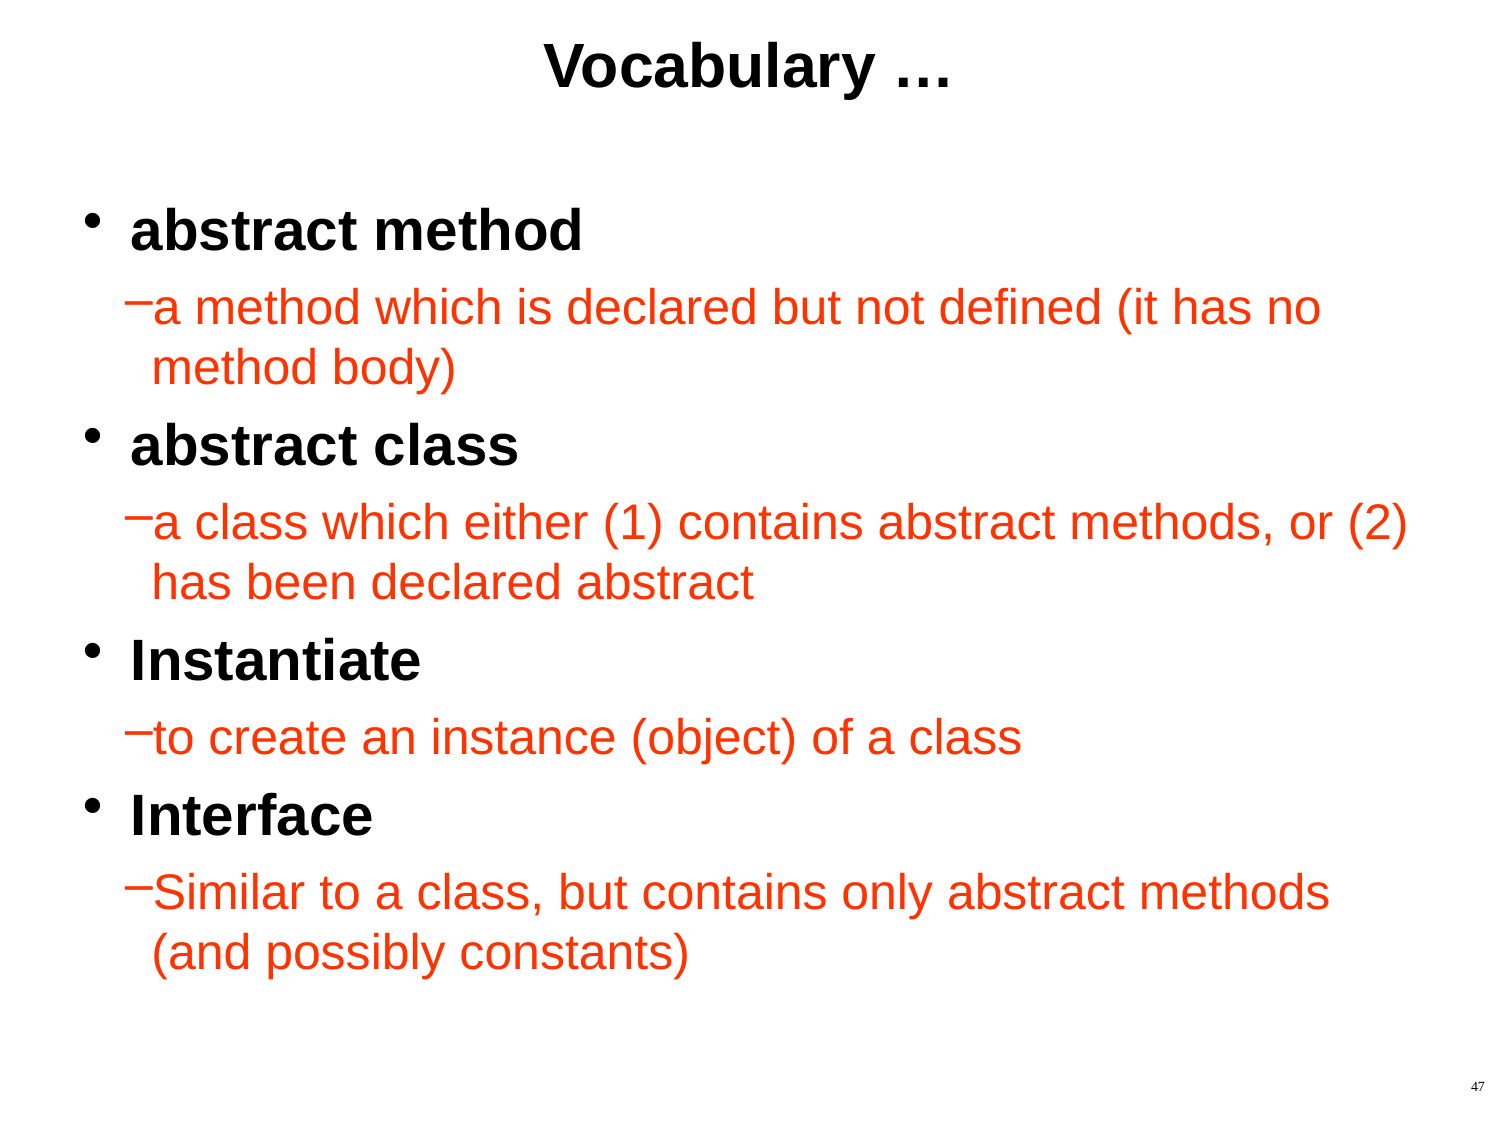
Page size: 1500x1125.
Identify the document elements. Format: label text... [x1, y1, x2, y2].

slide_number 47 [1186, 1069, 1500, 1125]
list abstract method a method which is declared but not defined (it has no method body) abstract class a class which either (1) contains abstract methods, or (2) has been declared abstract Instantiate to create an instance (object) of a class Interface Similar to a class, but contains only abstract methods (and possibly constants) [67, 184, 1442, 1071]
title Vocabulary … [0, 0, 1500, 126]
